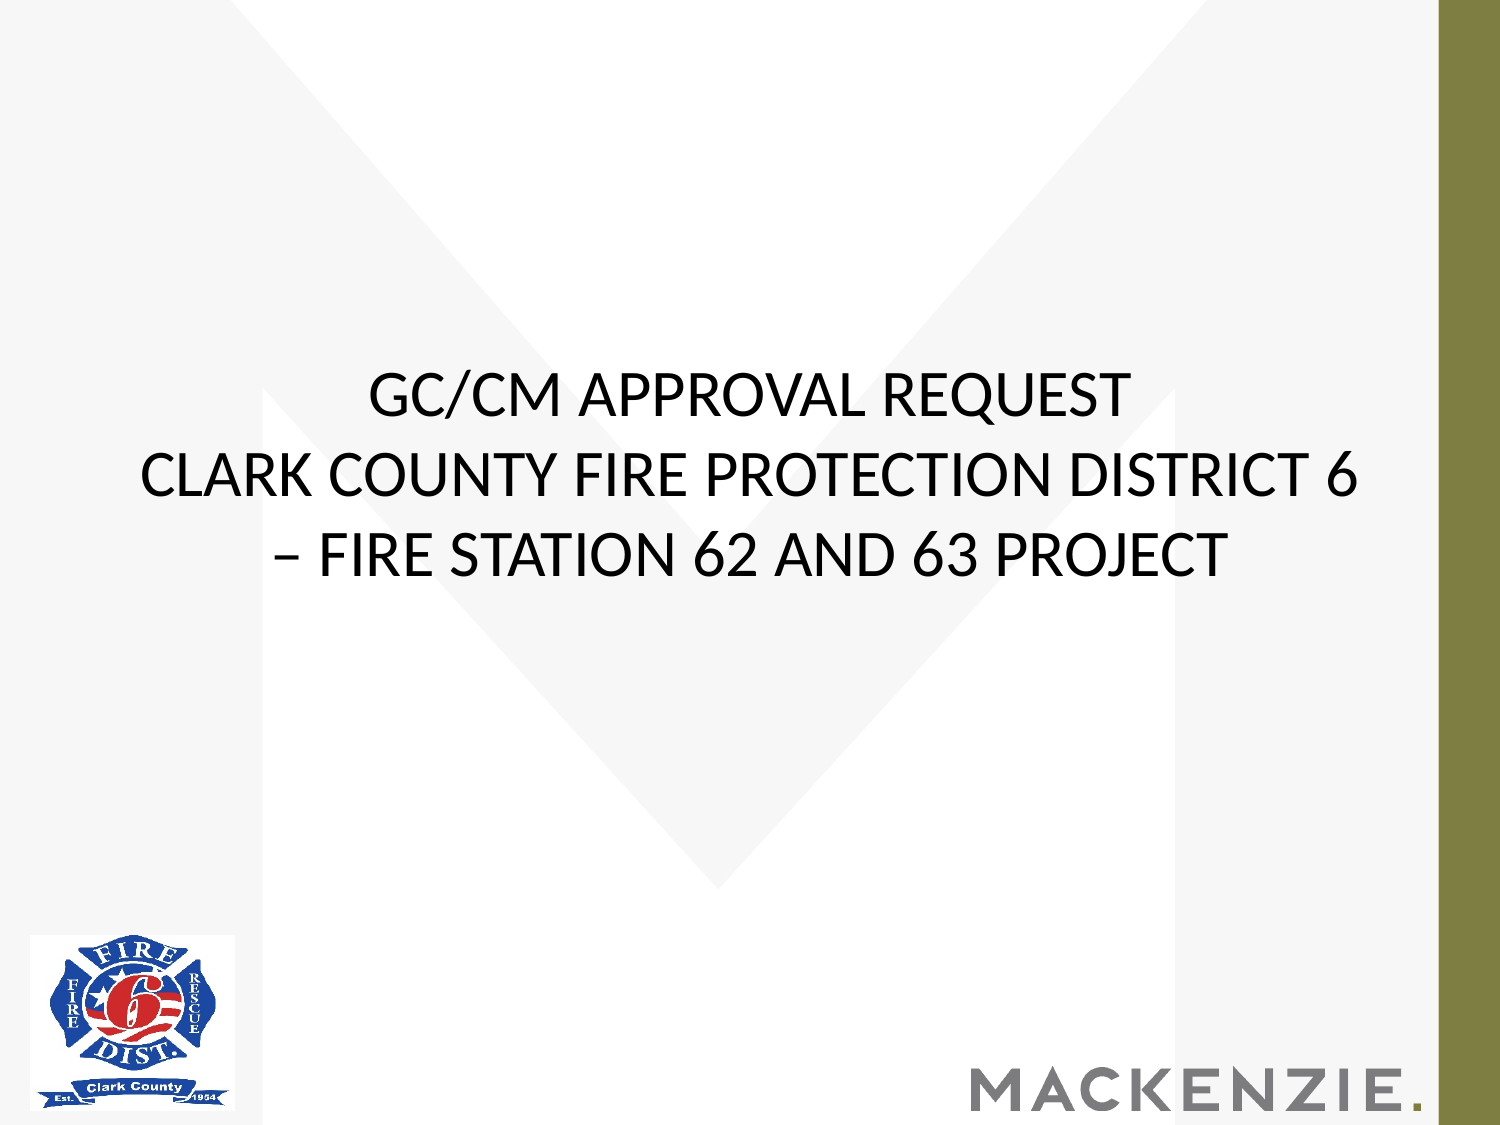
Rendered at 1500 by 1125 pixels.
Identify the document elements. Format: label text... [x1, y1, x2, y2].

title GC/CM APPROVAL REQUEST CLARK COUNTY FIRE PROTECTION DISTRICT 6 – FIRE STATION 62 AND 63 PROJECT [112, 349, 1388, 591]
picture [30, 935, 236, 1111]
picture [970, 1066, 1422, 1111]
